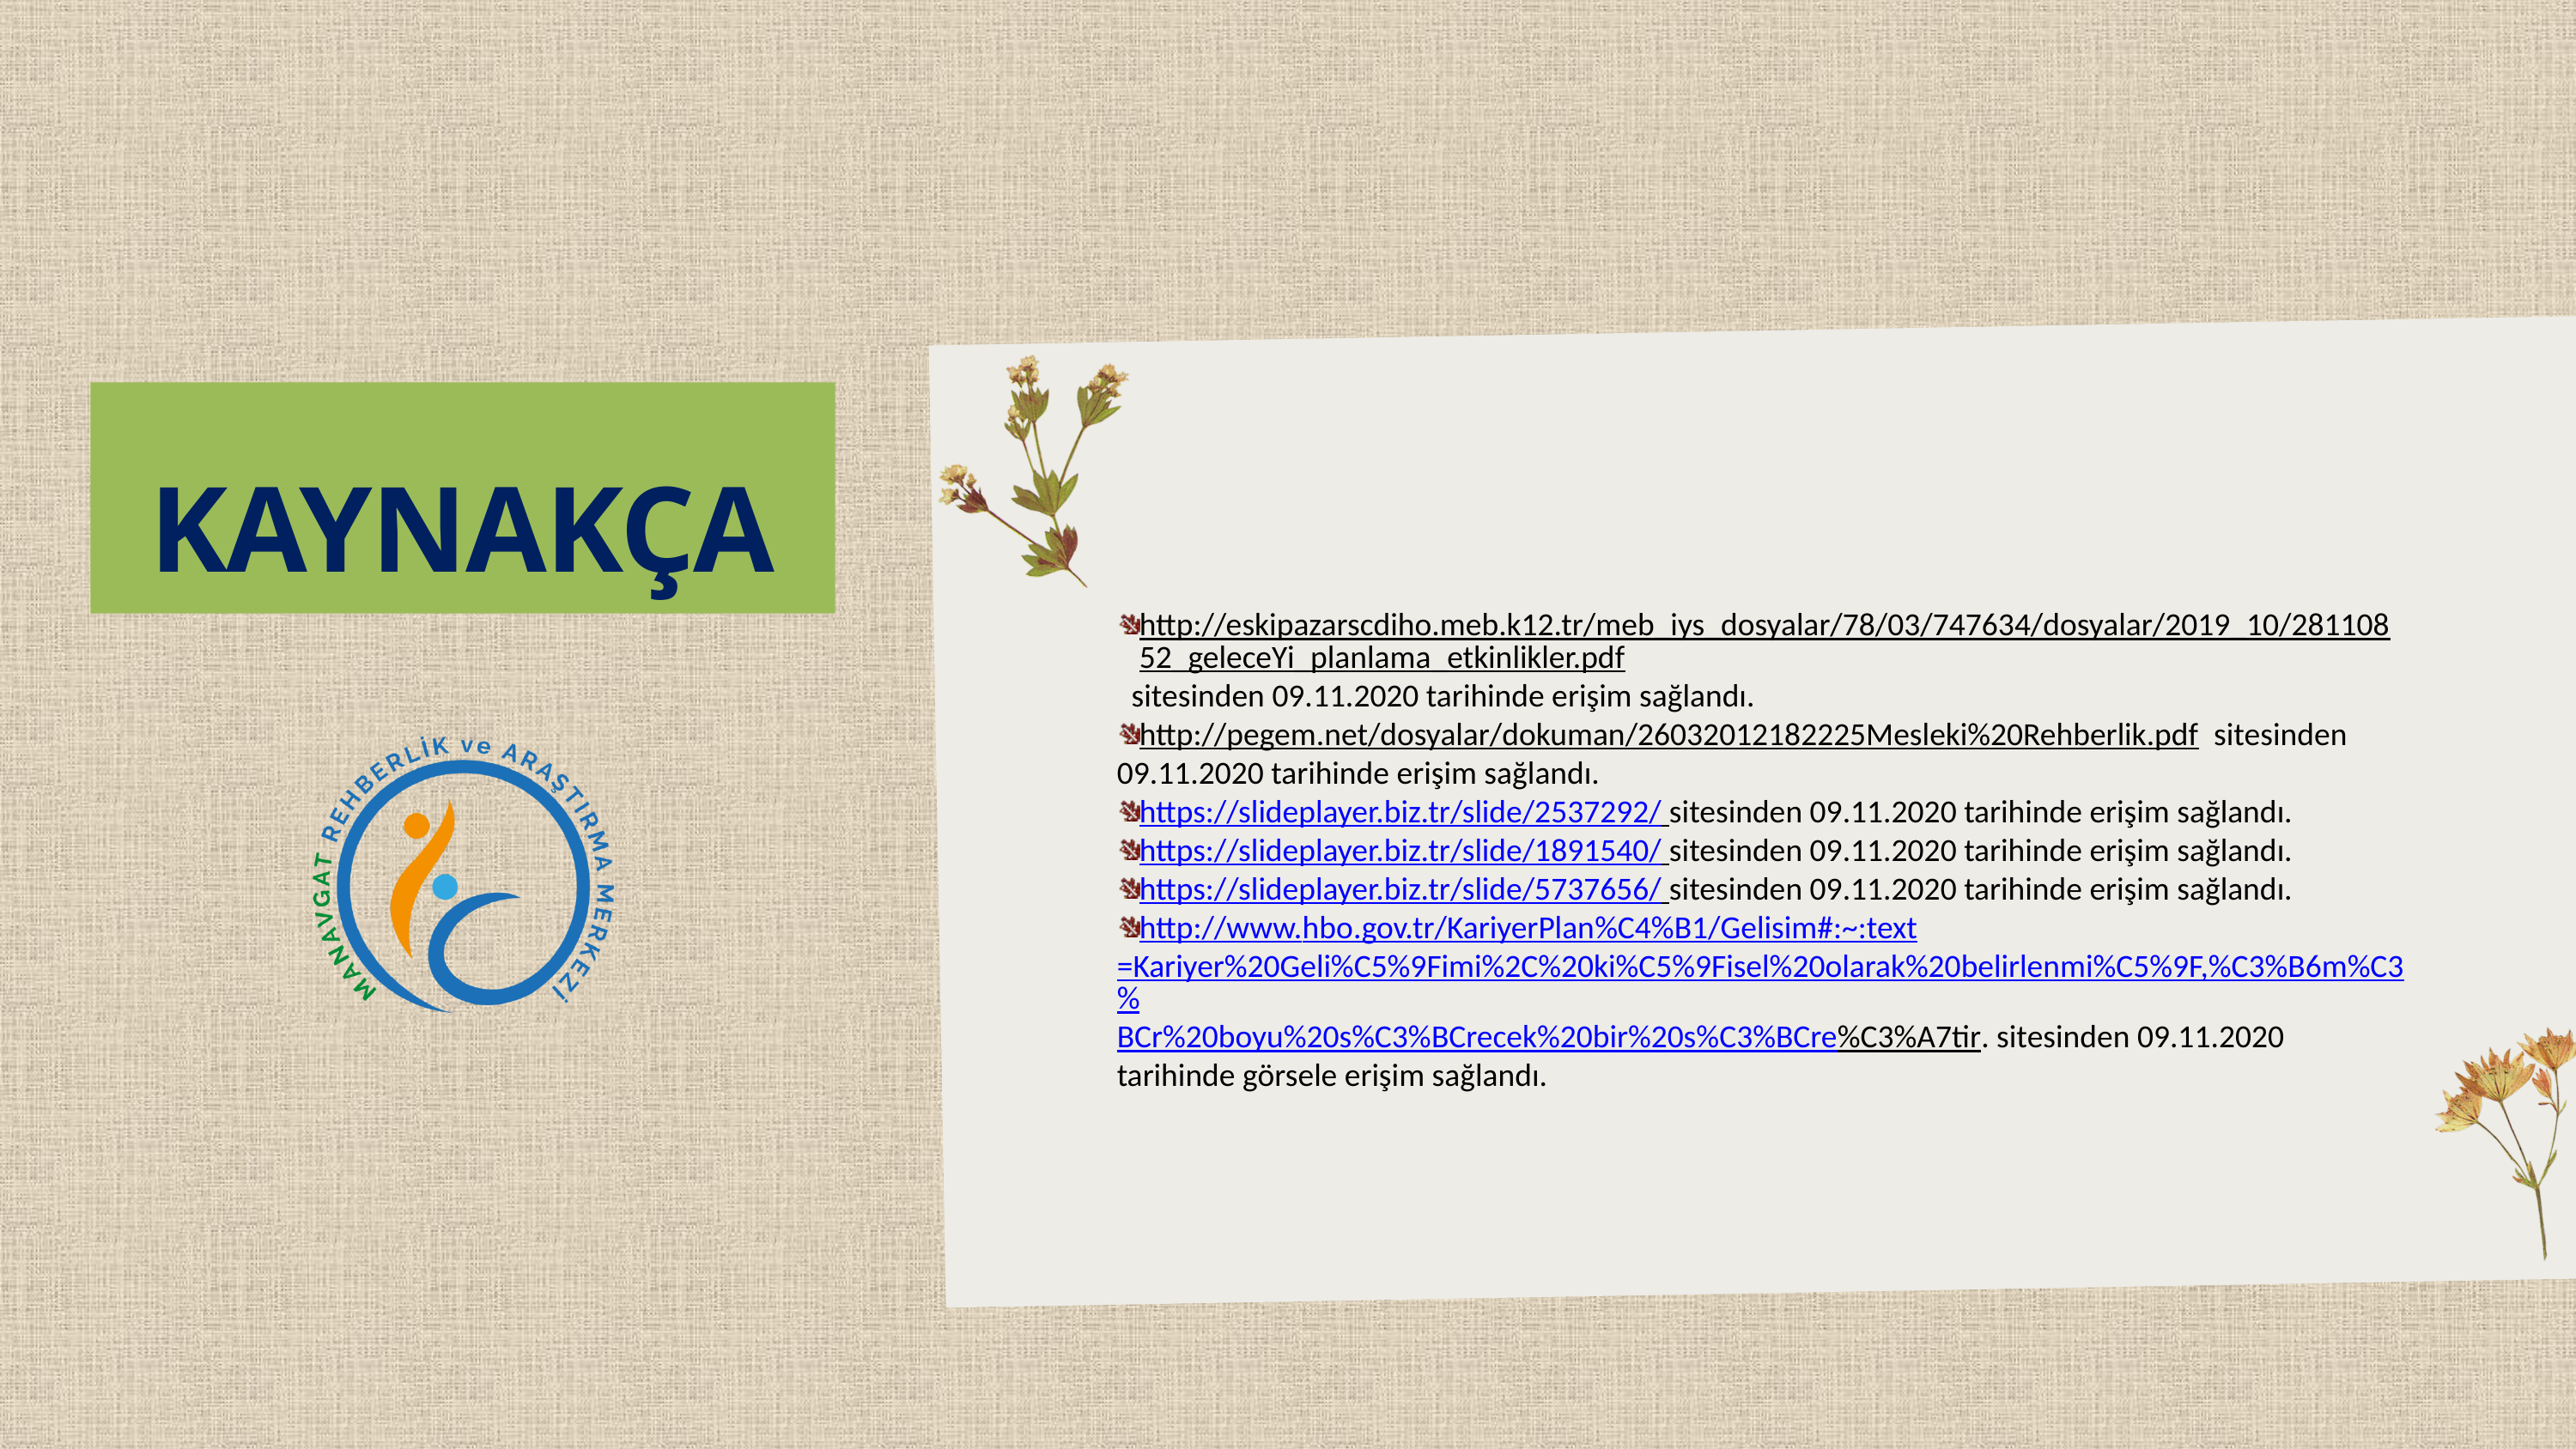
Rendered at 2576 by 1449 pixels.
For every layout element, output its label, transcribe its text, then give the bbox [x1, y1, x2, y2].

picture [1116, 913, 1140, 937]
text_box http://eskipazarscdiho.meb.k12.tr/meb_iys_dosyalar/78/03/747634/dosyalar/2019_10/28110852_geleceYi_planlama_etkinlikler.pdf sitesinden 09.11.2020 tarihinde erişim sağlandı. http://pegem.net/dosyalar/dokuman/26032012182225Mesleki%20Rehberlik.pdf sitesinden 09.11.2020 tarihinde erişim sağlandı. https://slideplayer.biz.tr/slide/2537292/ sitesinden 09.11.2020 tarihinde erişim sağlandı. https://slideplayer.biz.tr/slide/1891540/ sitesinden 09.11.2020 tarihinde erişim sağlandı. https://slideplayer.biz.tr/slide/5737656/ sitesinden 09.11.2020 tarihinde erişim sağlandı. http://www.hbo.gov.tr/KariyerPlan%C4%B1/Gelisim#:~:text=Kariyer%20Geli%C5%9Fimi%2C%20ki%C5%9Fisel%20olarak%20belirlenmi%C5%9F,%C3%B6m%C3%BCr%20boyu%20s%C3%BCrecek%20bir%20s%C3%BCre%C3%A7tir. sitesinden 09.11.2020 tarihinde görsele erişim sağlandı. [1116, 603, 2405, 1097]
picture [1116, 836, 1140, 860]
picture [1116, 720, 1140, 744]
picture [1116, 611, 1140, 634]
picture [936, 353, 1130, 588]
picture [1116, 797, 1140, 822]
text_box [90, 382, 835, 614]
text_box KAYNAKÇA [100, 422, 825, 597]
picture [0, 0, 2576, 1449]
picture [1116, 875, 1140, 899]
text_box [928, 316, 2576, 1308]
